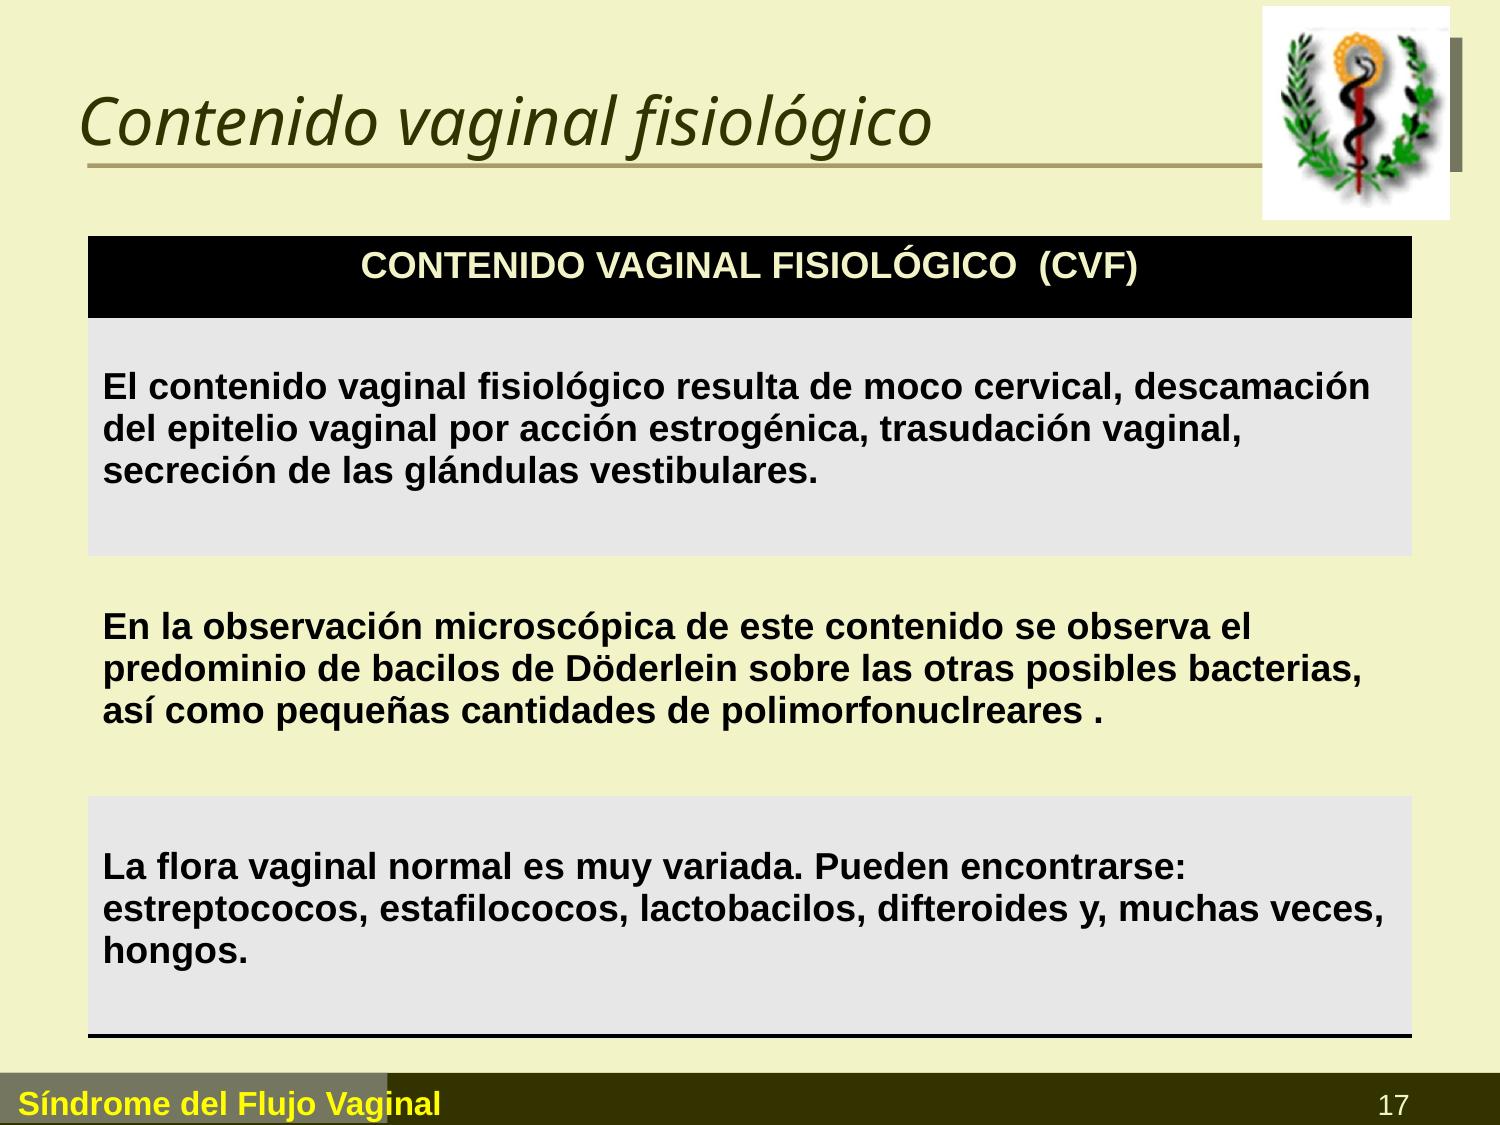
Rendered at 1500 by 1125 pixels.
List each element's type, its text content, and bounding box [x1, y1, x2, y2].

table_header CONTENIDO VAGINAL FISIOLÓGICO (CVF) [88, 239, 1412, 314]
text_box Síndrome del Flujo Vaginal [3, 1074, 458, 1125]
table_cell En la observación microscópica de este contenido se observa el predominio de bacilos de Döderlein sobre las otras posibles bacterias, así como pequeñas cantidades de polimorfonuclreares . [88, 556, 1412, 796]
table_cell La flora vaginal normal es muy variada. Pueden encontrarse: estreptococos, estafilococos, lactobacilos, difteroides y, muchas veces, hongos. [88, 796, 1412, 1034]
table_cell El contenido vaginal fisiológico resulta de moco cervical, descamación del epitelio vaginal por acción estrogénica, trasudación vaginal, secreción de las glándulas vestibulares. [88, 318, 1412, 556]
slide_number 17 [1074, 1078, 1426, 1116]
picture [1262, 6, 1451, 221]
title Contenido vaginal fisiológico [62, 62, 1213, 176]
